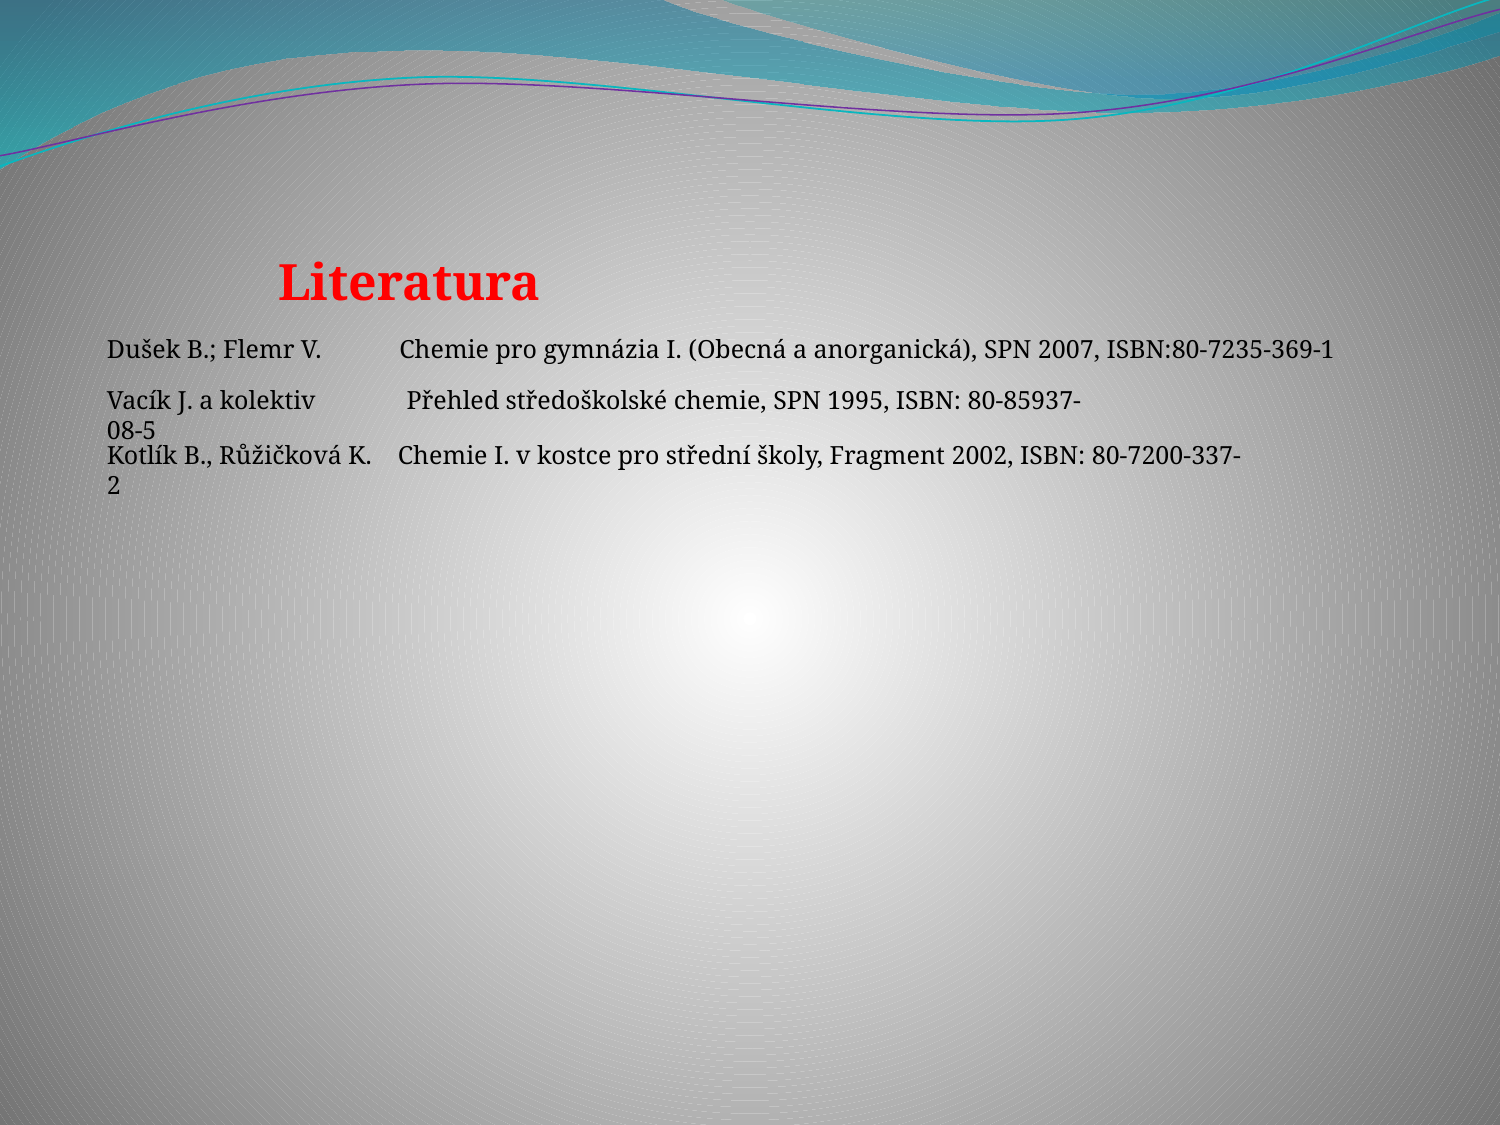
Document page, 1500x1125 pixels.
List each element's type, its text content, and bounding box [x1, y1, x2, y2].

text_box Kotlík B., Růžičková K. Chemie I. v kostce pro střední školy, Fragment 2002, ISBN: 80-7200-337-2 [92, 432, 1259, 507]
text_box Dušek B.; Flemr V. Chemie pro gymnázia I. (Obecná a anorganická), SPN 2007, ISBN:80-7235-369-1 [92, 326, 1385, 401]
text_box Vacík J. a kolektiv Přehled středoškolské chemie, SPN 1995, ISBN: 80-85937-08-5 [92, 377, 1125, 432]
text_box Literatura [263, 243, 562, 319]
